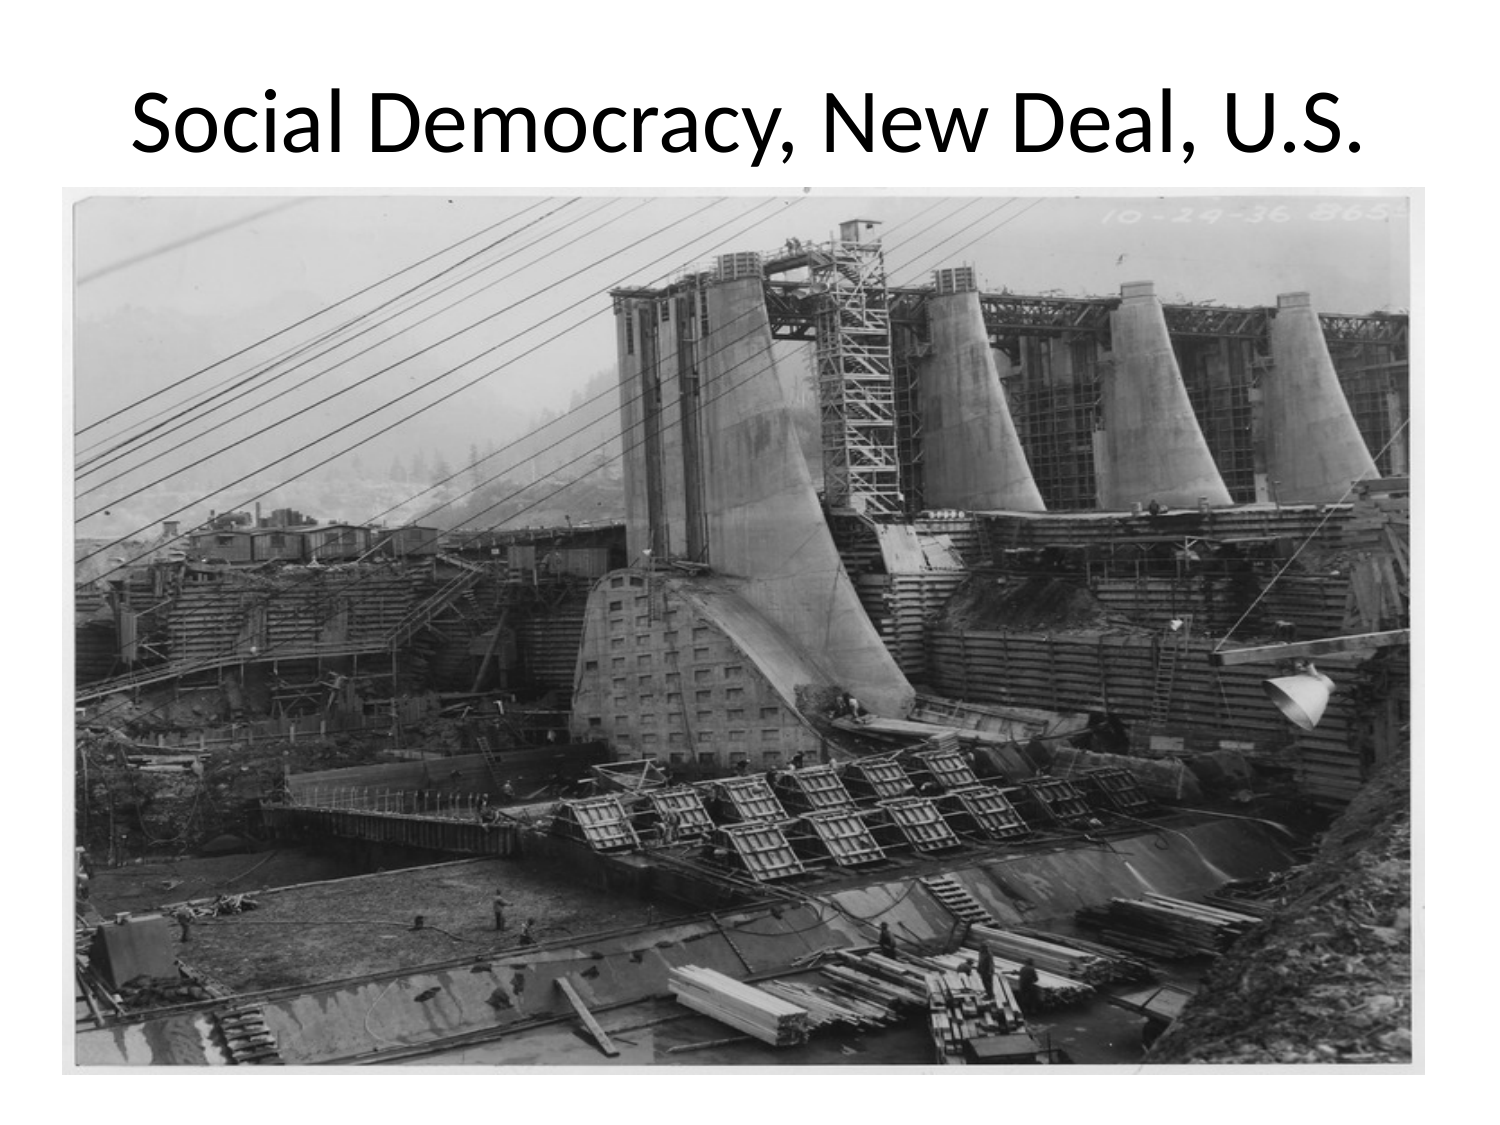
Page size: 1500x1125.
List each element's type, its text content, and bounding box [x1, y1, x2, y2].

title Social Democracy, New Deal, U.S. [75, 45, 1425, 186]
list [62, 187, 1426, 1076]
